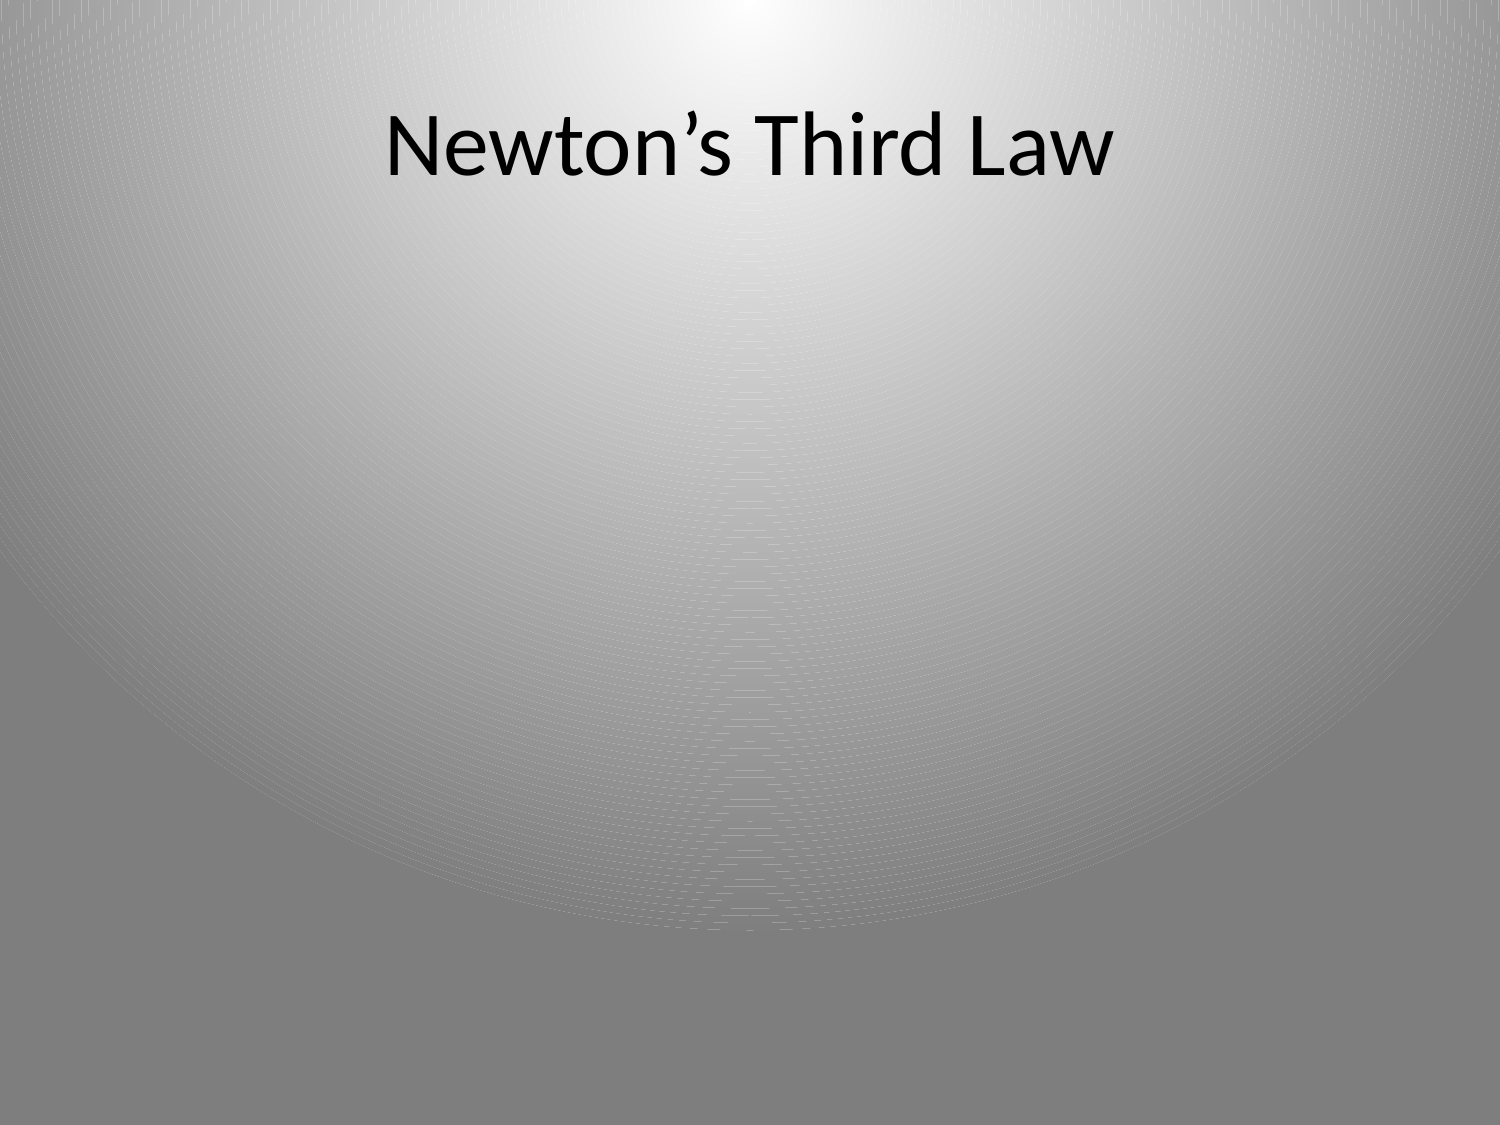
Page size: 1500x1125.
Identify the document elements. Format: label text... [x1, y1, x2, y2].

title Newton’s Third Law [75, 45, 1425, 233]
